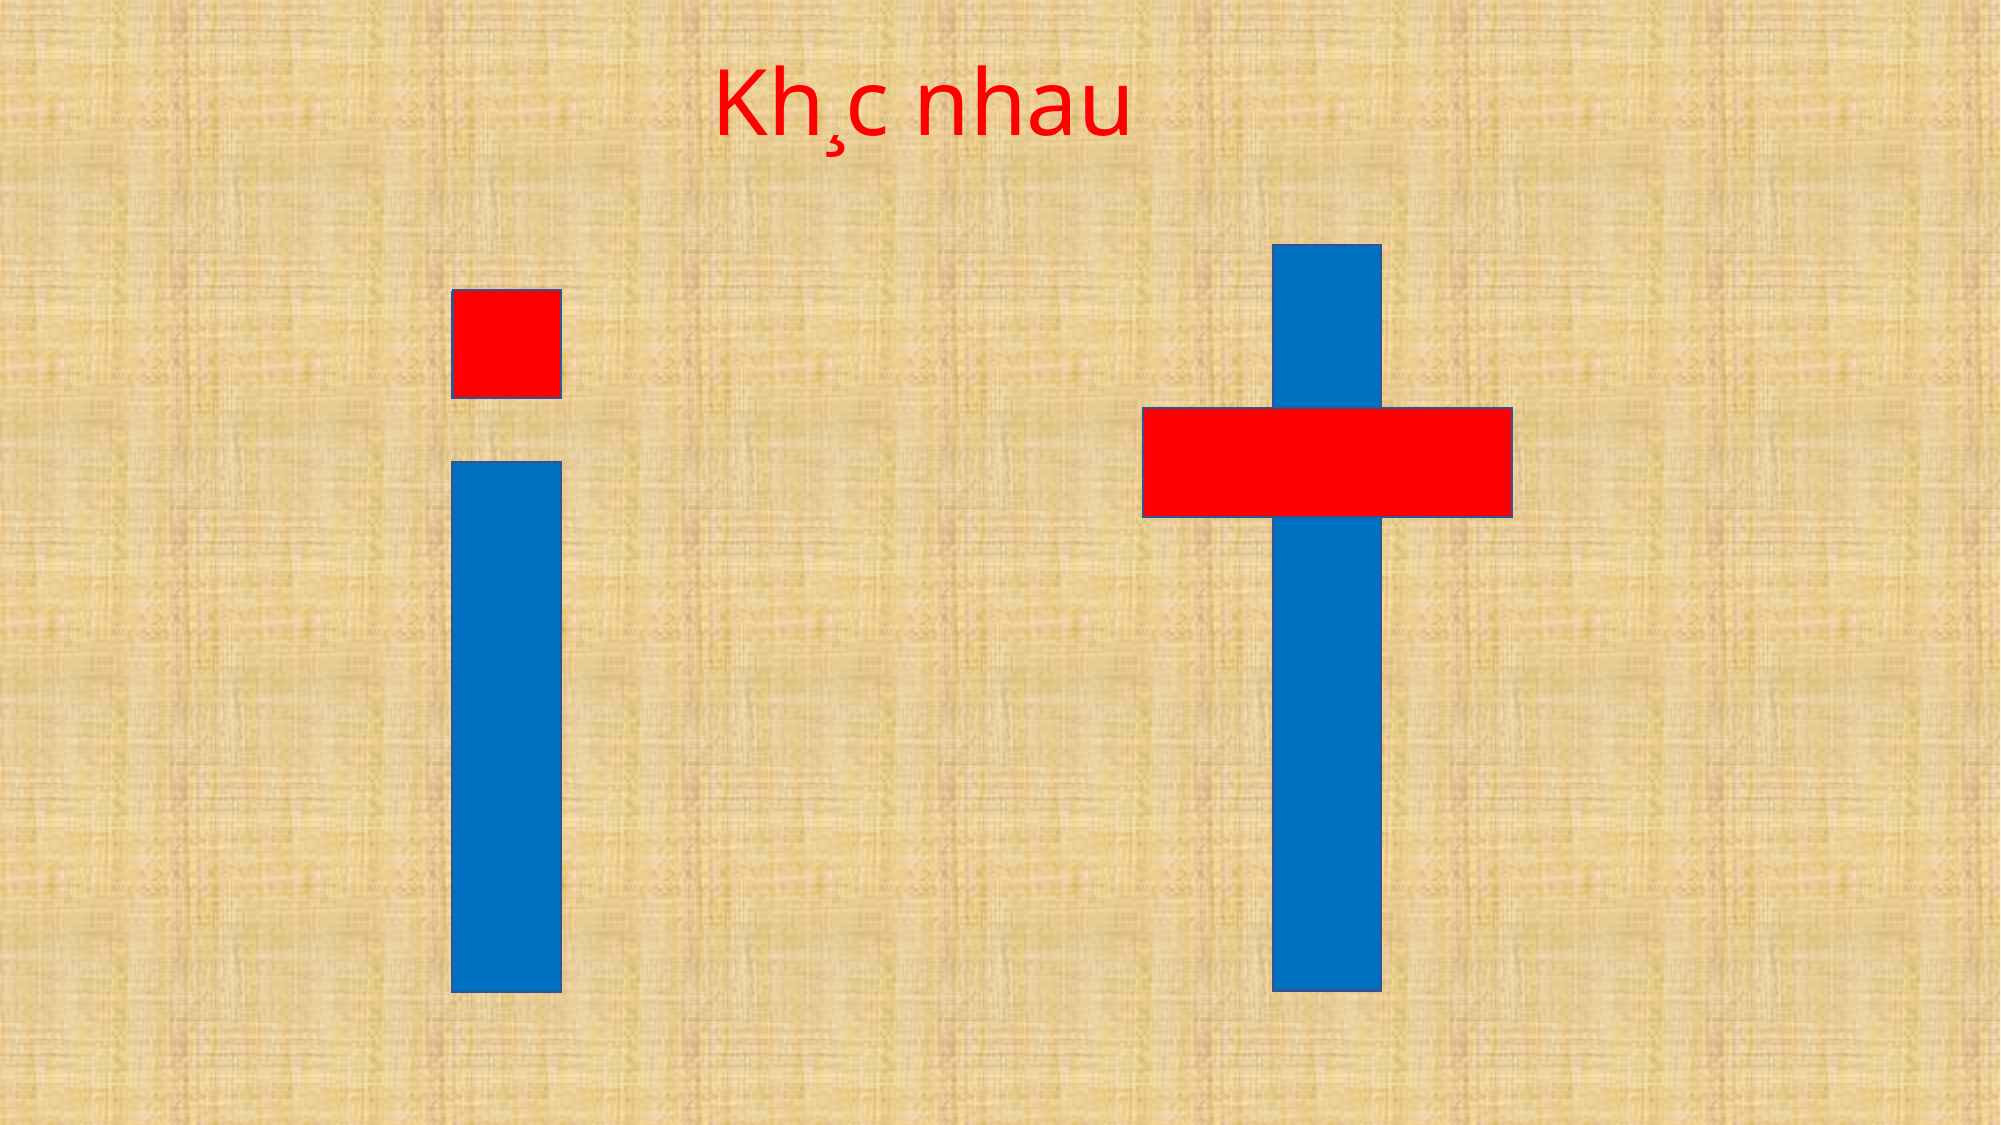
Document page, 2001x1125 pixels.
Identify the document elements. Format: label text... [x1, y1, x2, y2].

text_box [1272, 244, 1382, 407]
text_box [1142, 407, 1513, 518]
picture [0, 0, 2001, 1125]
text_box [452, 289, 562, 399]
text_box [451, 461, 562, 993]
text_box [1272, 518, 1382, 992]
text_box Kh¸c nhau [696, 35, 1304, 161]
